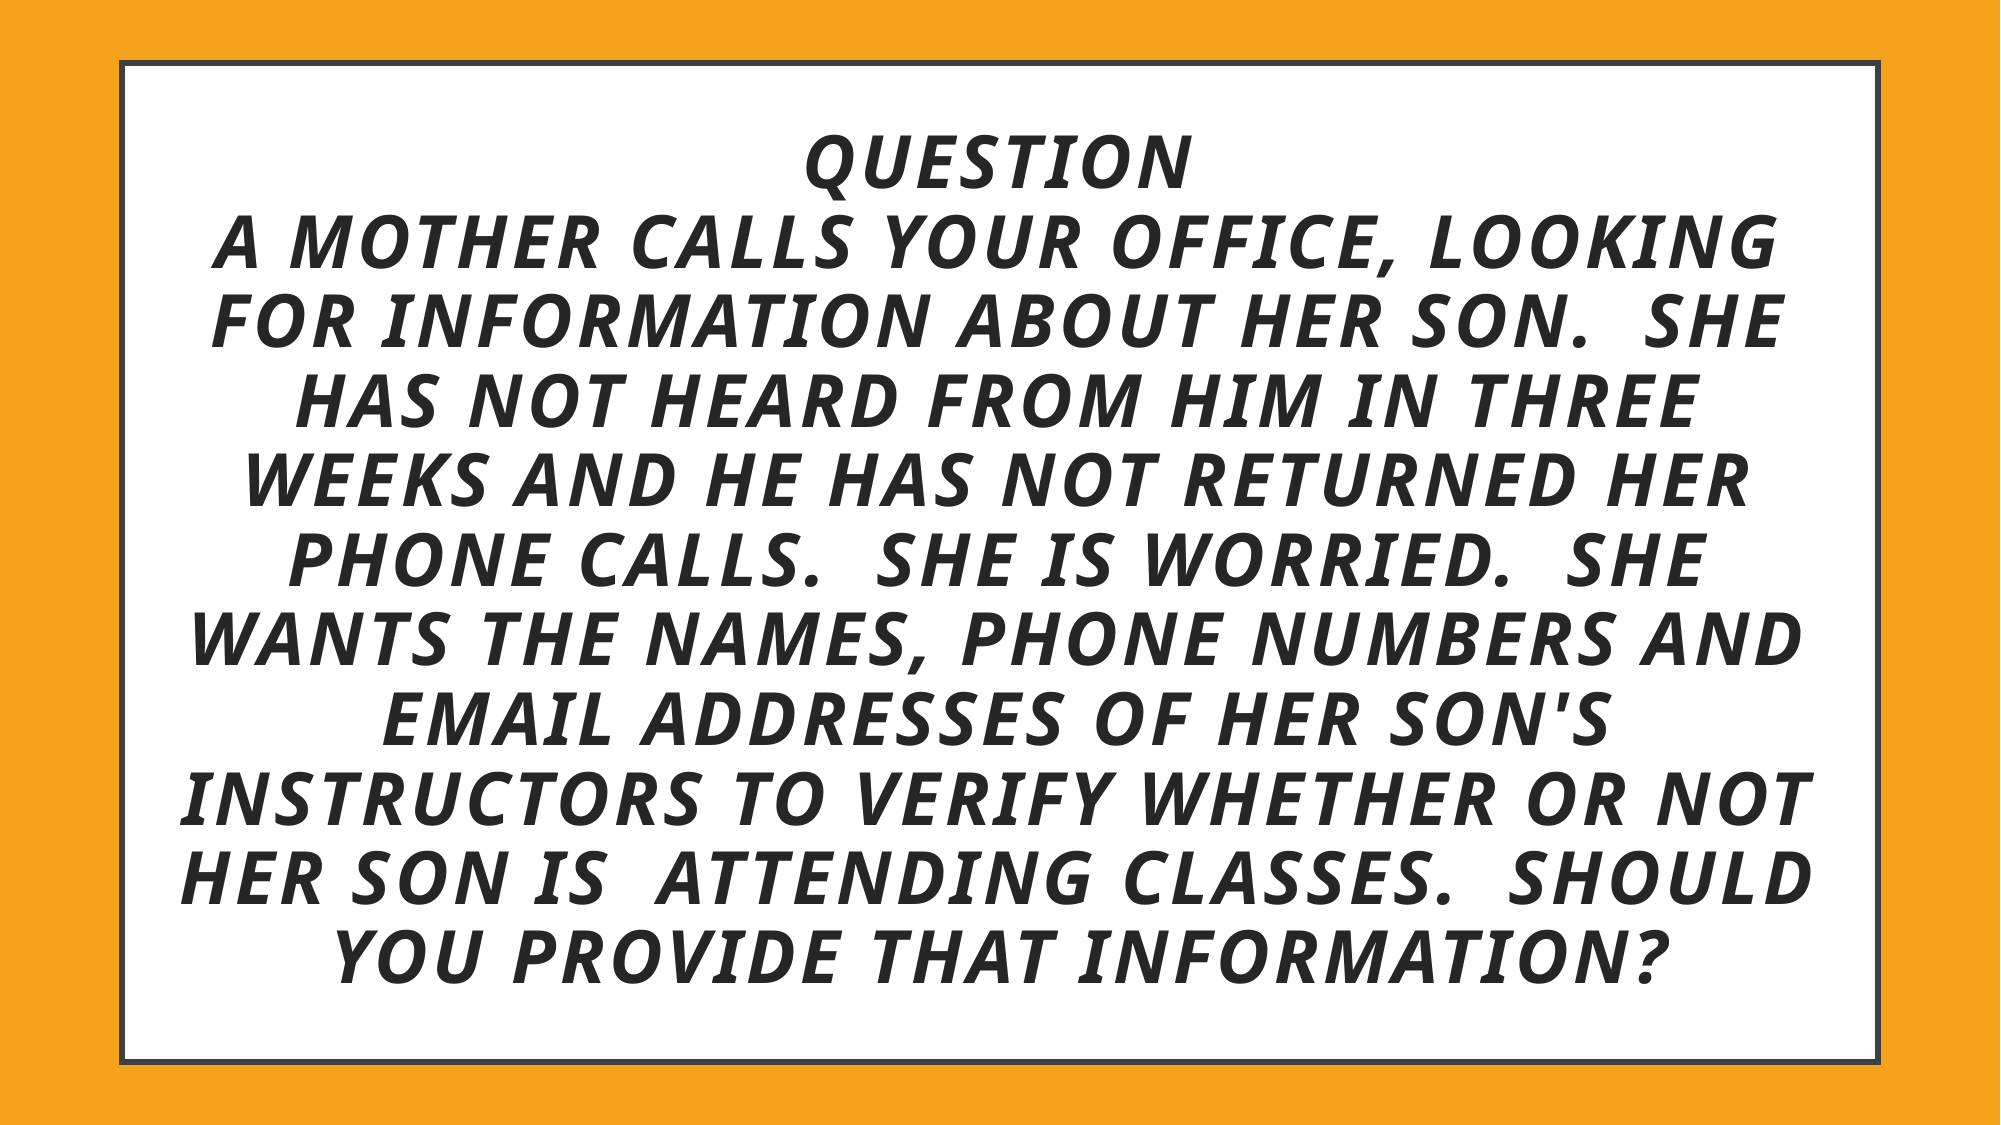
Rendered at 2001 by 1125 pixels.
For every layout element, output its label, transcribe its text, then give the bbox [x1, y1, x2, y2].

title Question A mother calls your office, looking for information about her son. She has not heard from him in three weeks and he has not returned her phone calls. She is worried. She wants the names, phone numbers and email addresses of her son's instructors to verify whether or not her son is attending classes. Should you provide that information? [119, 60, 1881, 1065]
